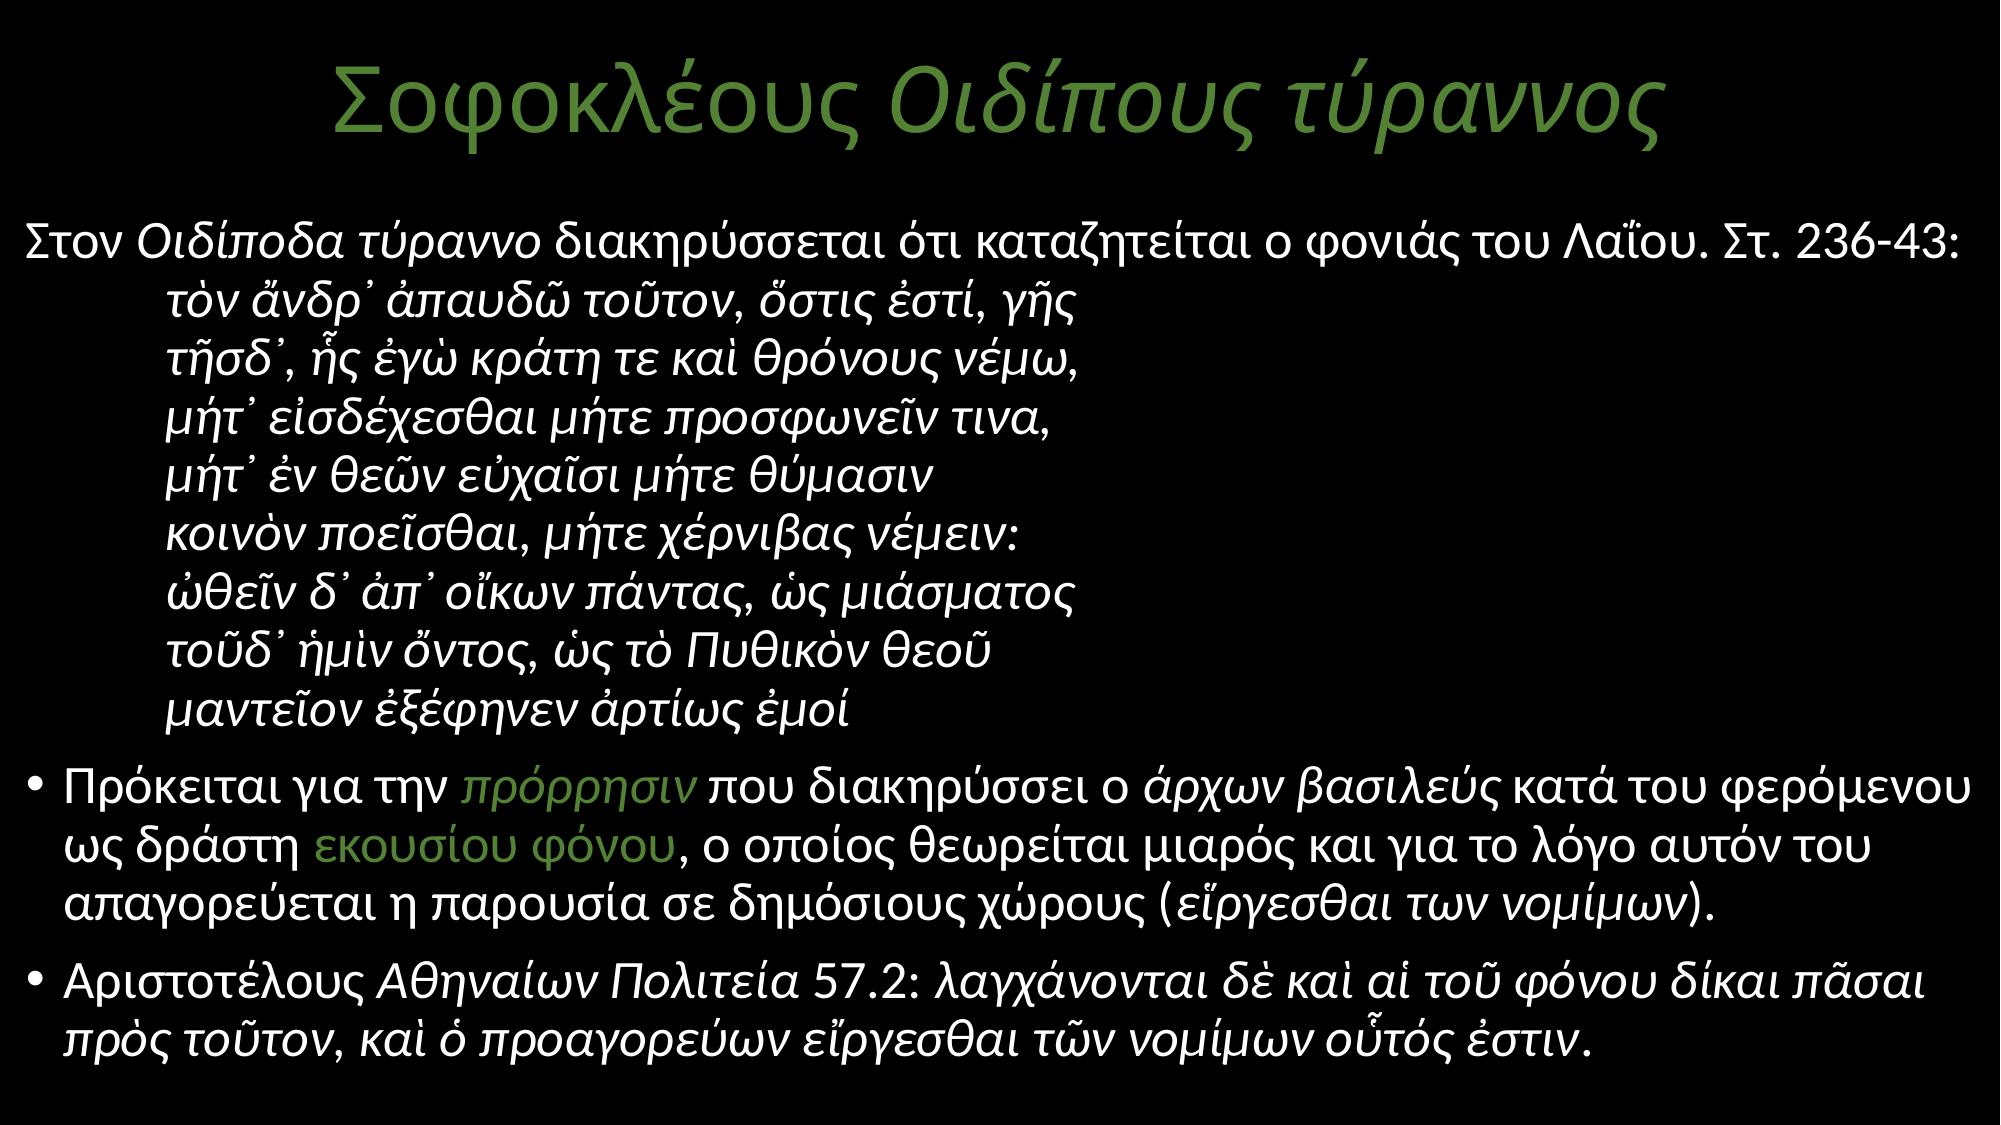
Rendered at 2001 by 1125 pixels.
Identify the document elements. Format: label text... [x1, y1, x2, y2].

list Στον Οιδίποδα τύραννο διακηρύσσεται ότι καταζητείται ο φονιάς του Λαΐου. Στ. 236-43: τὸν ἄνδρ᾽ ἀπαυδῶ τοῦτον, ὅστις ἐστί, γῆς τῆσδ᾽, ἧς ἐγὼ κράτη τε καὶ θρόνους νέμω, μήτ᾽ εἰσδέχεσθαι μήτε προσφωνεῖν τινα, μήτ᾽ ἐν θεῶν εὐχαῖσι μήτε θύμασιν κοινὸν ποεῖσθαι, μήτε χέρνιβας νέμειν: ὠθεῖν δ᾽ ἀπ᾽ οἴκων πάντας, ὡς μιάσματος τοῦδ᾽ ἡμὶν ὄντος, ὡς τὸ Πυθικὸν θεοῦ μαντεῖον ἐξέφηνεν ἀρτίως ἐμοί Πρόκειται για την πρόρρησιν που διακηρύσσει ο άρχων βασιλεύς κατά του φερόμενου ως δράστη εκουσίου φόνου, ο οποίος θεωρείται μιαρός και για το λόγο αυτόν του απαγορεύεται η παρουσία σε δημόσιους χώρους (εἵργεσθαι των νομίμων). Αριστοτέλους Αθηναίων Πολιτεία 57.2: λαγχάνονται δὲ καὶ αἱ τοῦ φόνου δίκαι πᾶσαι πρὸς τοῦτον, καὶ ὁ προαγορεύων εἴργεσθαι τῶν νομίμων οὗτός ἐστιν. [10, 204, 2000, 1106]
title Σοφοκλέους Οιδίπους τύραννος [137, 0, 1863, 204]
